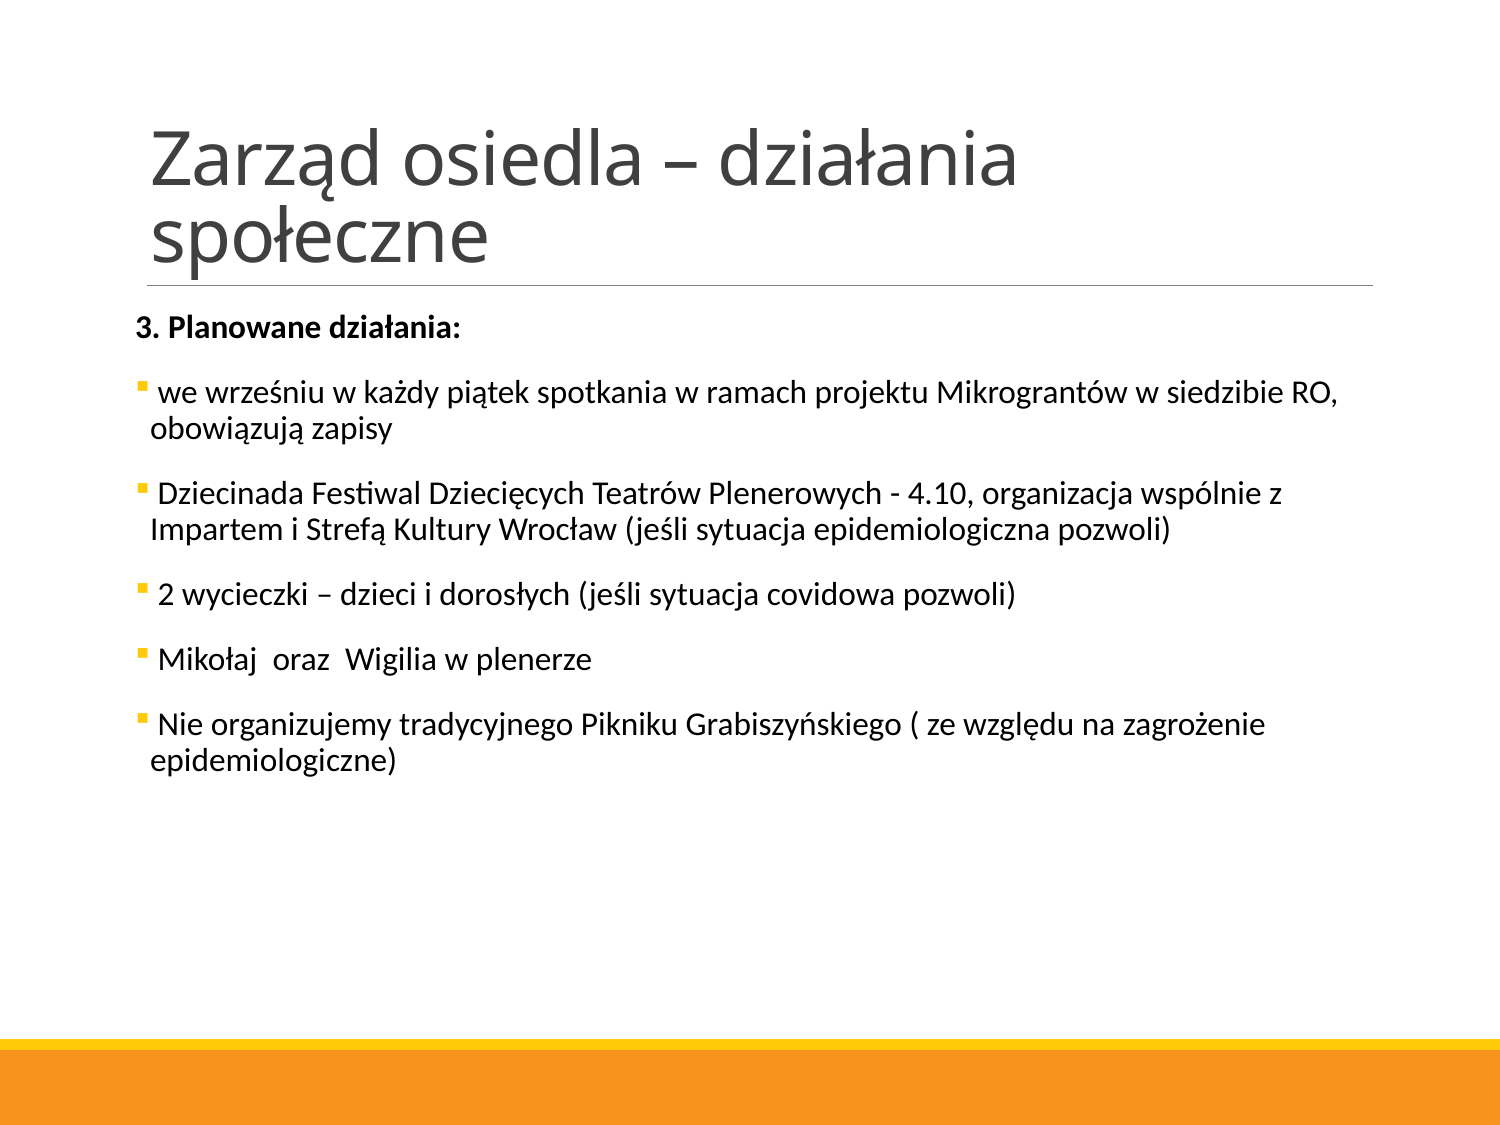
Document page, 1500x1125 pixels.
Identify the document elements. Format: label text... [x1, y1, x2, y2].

title Zarząd osiedla – działania społeczne [135, 47, 1373, 193]
text_box [41, 193, 1405, 344]
list 3. Planowane działania: we wrześniu w każdy piątek spotkania w ramach projektu Mikrograntów w siedzibie RO, obowiązują zapisy Dziecinada Festiwal Dziecięcych Teatrów Plenerowych - 4.10, organizacja wspólnie z Impartem i Strefą Kultury Wrocław (jeśli sytuacja epidemiologiczna pozwoli) 2 wycieczki – dzieci i dorosłych (jeśli sytuacja covidowa pozwoli) Mikołaj oraz Wigilia w plenerze Nie organizujemy tradycyjnego Pikniku Grabiszyńskiego ( ze względu na zagrożenie epidemiologiczne) [135, 344, 1373, 963]
